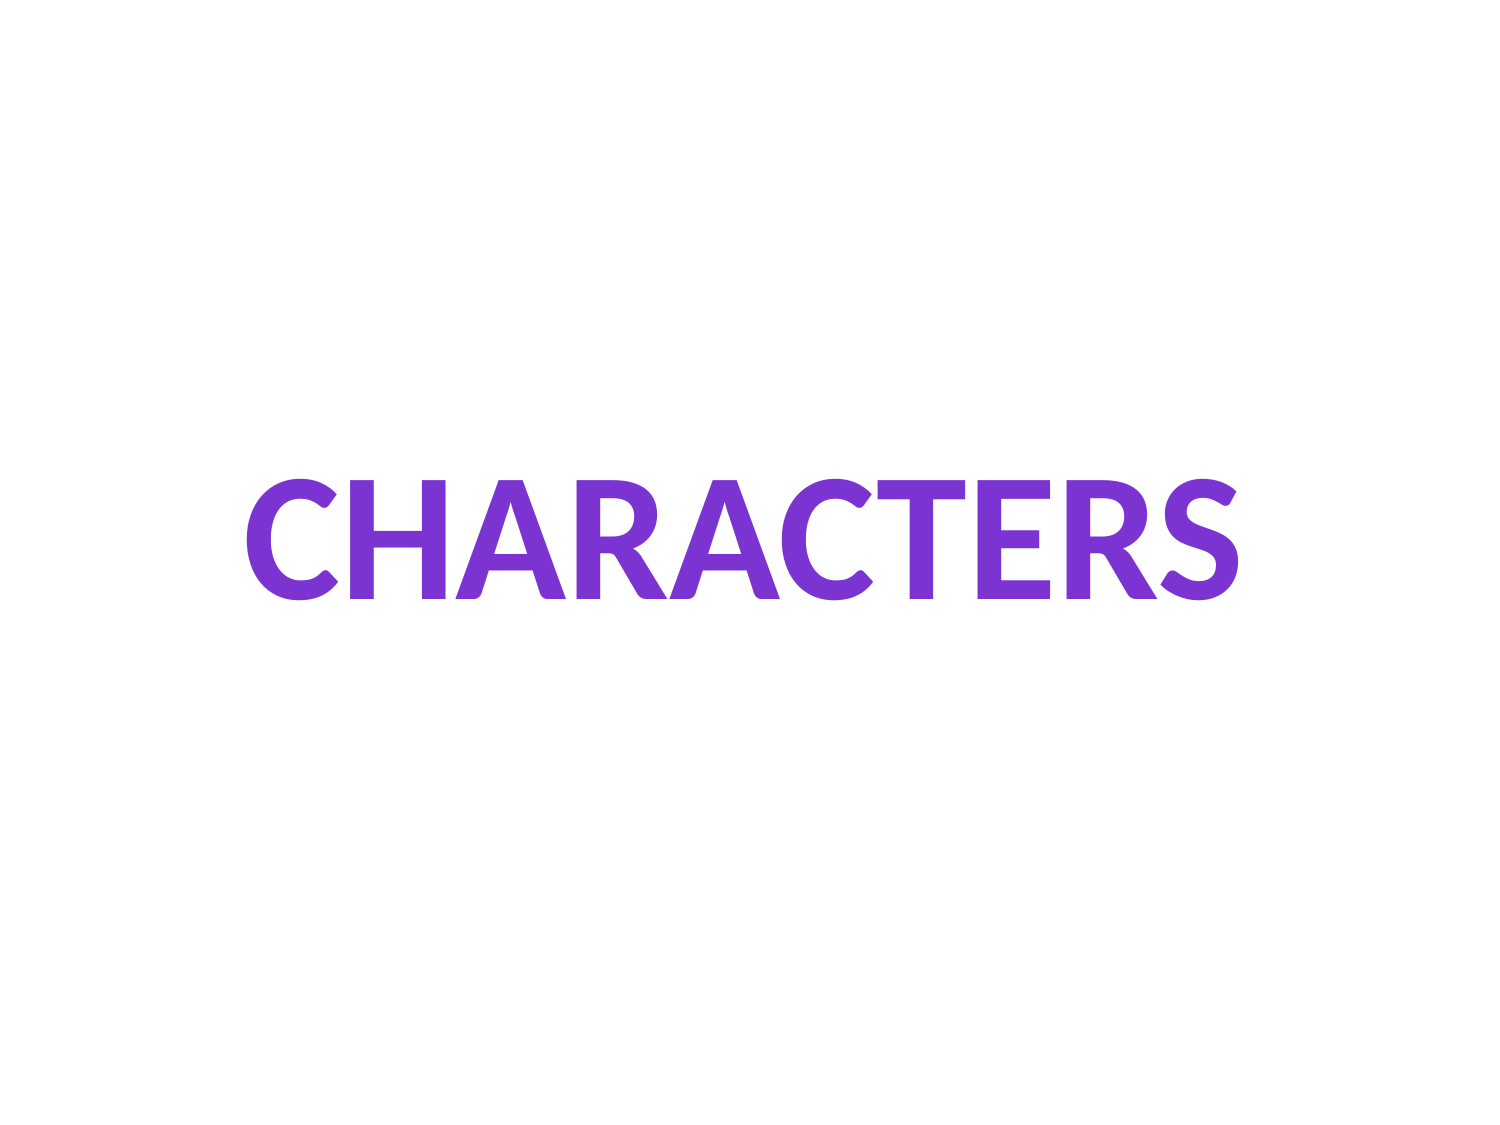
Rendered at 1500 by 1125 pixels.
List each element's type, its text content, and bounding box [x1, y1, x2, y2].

text_box Characters [123, 408, 1365, 644]
